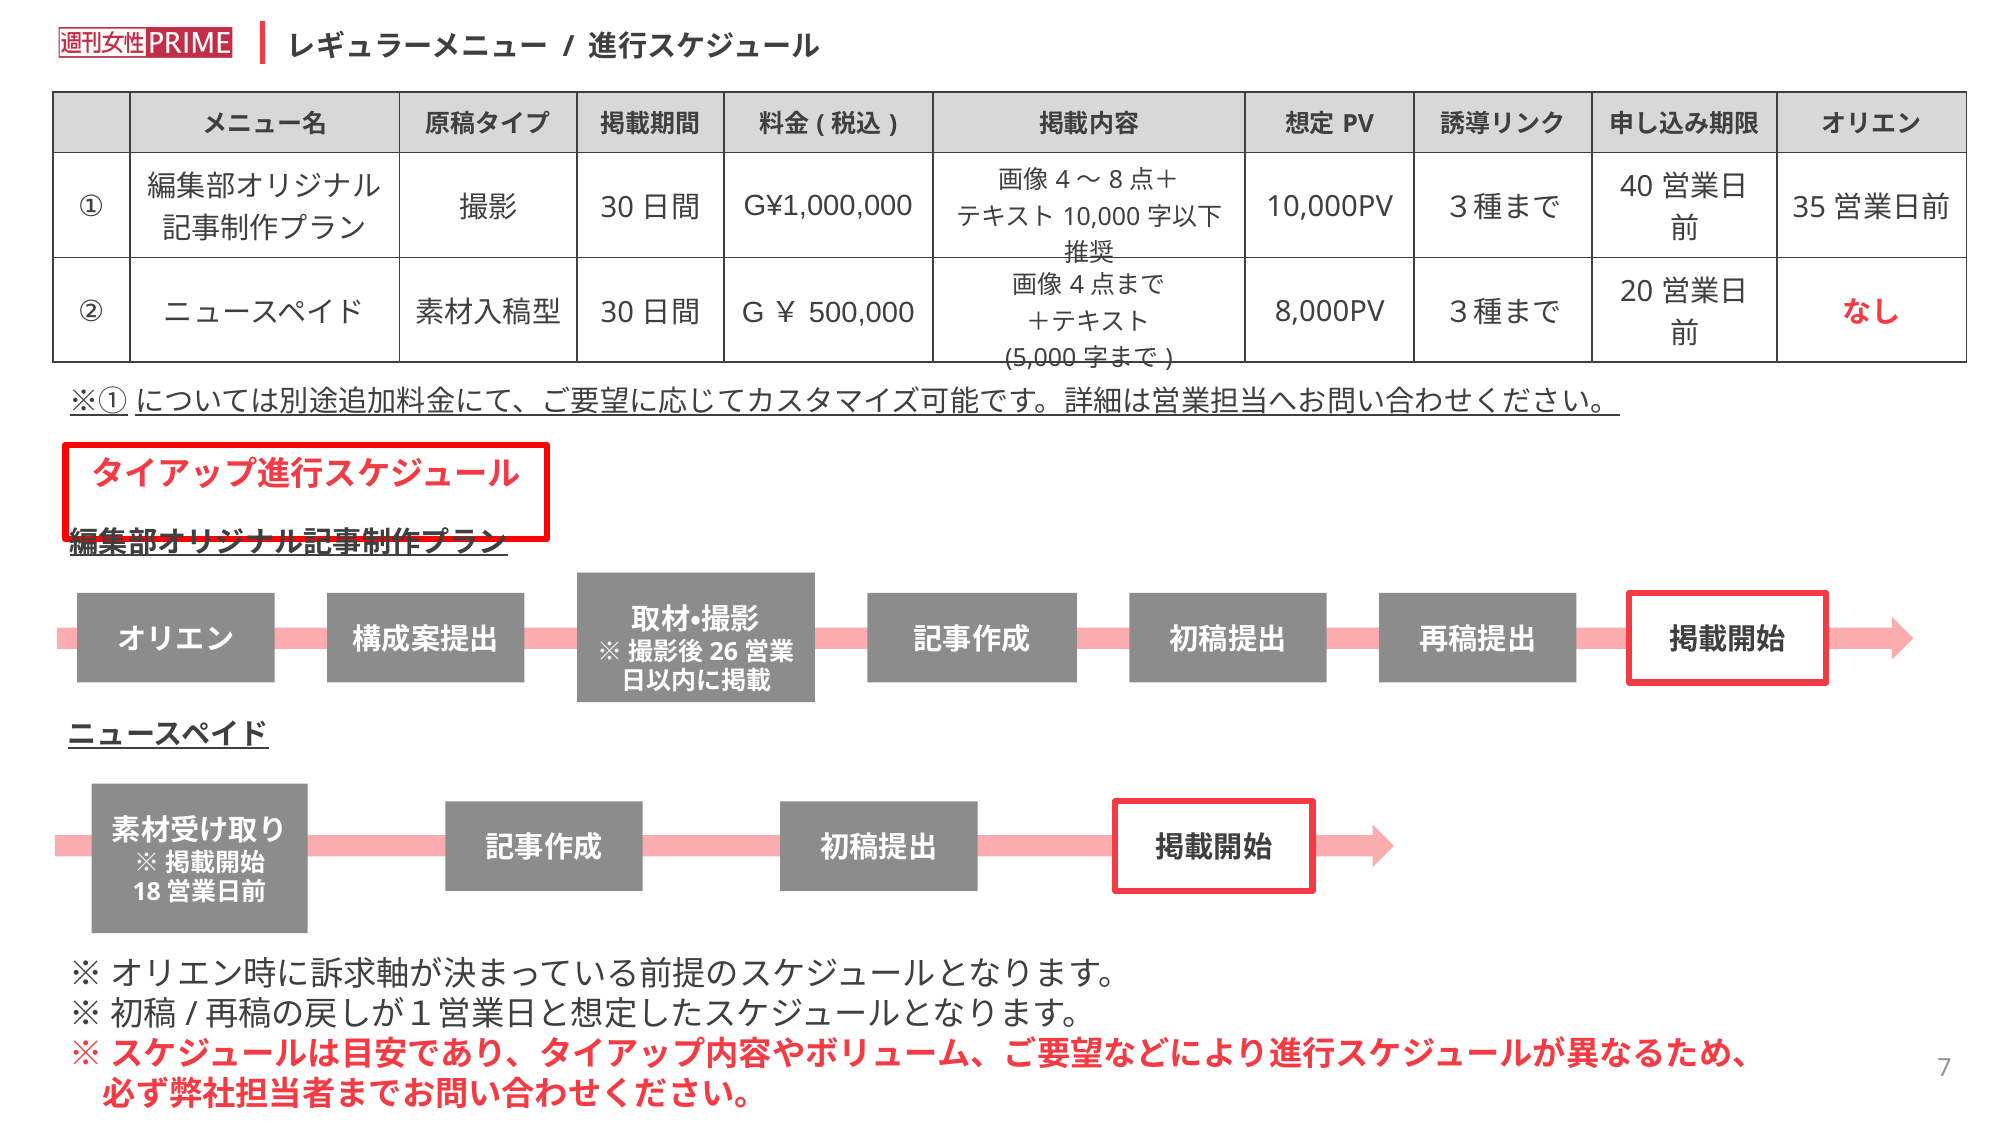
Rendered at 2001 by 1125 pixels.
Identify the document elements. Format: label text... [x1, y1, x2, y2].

table_header [54, 93, 129, 152]
table_cell G￥500,000 [725, 258, 932, 361]
text_box タイアップ進行スケジュール [65, 444, 547, 540]
text_box レギュラーメニュー / 進行スケジュール [262, 19, 845, 70]
text_box [275, 626, 327, 650]
table_cell 画像4～8点＋ テキスト10,000字以下 推奨 [934, 153, 1244, 257]
text_box 掲載開始 [1628, 592, 1827, 683]
text_box [643, 834, 780, 858]
text_box [1827, 614, 1915, 663]
table_cell 画像4点まで ＋テキスト (5,000字まで) [934, 258, 1244, 361]
table_header 掲載期間 [578, 93, 723, 152]
text_box [1077, 626, 1129, 650]
table_cell 素材入稿型 [400, 258, 576, 361]
text_box 記事作成 [445, 801, 643, 891]
table_cell 35営業日前 [1778, 153, 1966, 257]
table_header オリエン [1778, 93, 1966, 152]
text_box 取材・撮影 ※撮影後26営業日以内に掲載 [577, 572, 815, 703]
text_box ※①については別途追加料金にて、ご要望に応じてカスタマイズ可能です。詳細は営業担当へお問い合わせください。 [52, 375, 1826, 425]
text_box [815, 626, 867, 650]
text_box 初稿提出 [780, 801, 978, 891]
text_box 構成案提出 [327, 592, 525, 683]
table_header 申し込み期限 [1593, 93, 1776, 152]
text_box [1327, 626, 1379, 650]
text_box 再稿提出 [1379, 592, 1577, 683]
text_box ニュースペイド [52, 707, 289, 758]
table_cell G¥1,000,000 [725, 153, 932, 257]
table_cell 撮影 [400, 153, 576, 257]
table_header 誘導リンク [1415, 93, 1591, 152]
table_cell なし [1778, 258, 1966, 361]
table_cell 20営業日前 [1593, 258, 1776, 361]
text_box [525, 626, 577, 650]
text_box [978, 834, 1115, 858]
table_header 想定PV [1246, 93, 1413, 152]
table_cell ニュースペイド [131, 258, 399, 361]
table_header 原稿タイプ [400, 93, 576, 152]
text_box [53, 834, 91, 858]
table_cell 8,000PV [1246, 258, 1413, 361]
table_header 料金(税込) [725, 93, 932, 152]
text_box 初稿提出 [1129, 592, 1327, 683]
picture [58, 27, 233, 58]
table_cell 40営業日前 [1593, 153, 1776, 257]
text_box オリエン [77, 592, 275, 683]
table_cell 編集部オリジナル 記事制作プラン [131, 153, 399, 257]
text_box 素材受け取り ※掲載開始 18営業日前 [91, 783, 308, 934]
text_box [1313, 822, 1396, 870]
slide_number 6 [1516, 1038, 1967, 1099]
text_box [308, 834, 445, 858]
table_cell 30日間 [578, 153, 723, 257]
text_box 掲載開始 [1115, 801, 1313, 891]
table_cell ② [54, 258, 129, 361]
table_cell ３種まで [1415, 258, 1591, 361]
text_box 記事作成 [867, 592, 1077, 683]
text_box [55, 626, 77, 650]
text_box [1577, 626, 1628, 650]
table_header メニュー名 [131, 93, 399, 152]
table_cell ３種まで [1415, 153, 1591, 257]
table_cell 10,000PV [1246, 153, 1413, 257]
table_cell 30日間 [578, 258, 723, 361]
table_header 掲載内容 [934, 93, 1244, 152]
text_box 編集部オリジナル記事制作プラン [54, 515, 527, 601]
text_box ※オリエン時に訴求軸が決まっている前提のスケジュールとなります。 ※初稿/再稿の戻しが１営業日と想定したスケジュールとなります。 ※スケジュールは目安であり、タイアップ内容やボリューム、ご要望などにより進行スケジュールが異なるため、 必ず弊社担当者までお問い合わせください。 [54, 944, 1887, 1120]
table_cell ① [54, 153, 129, 257]
